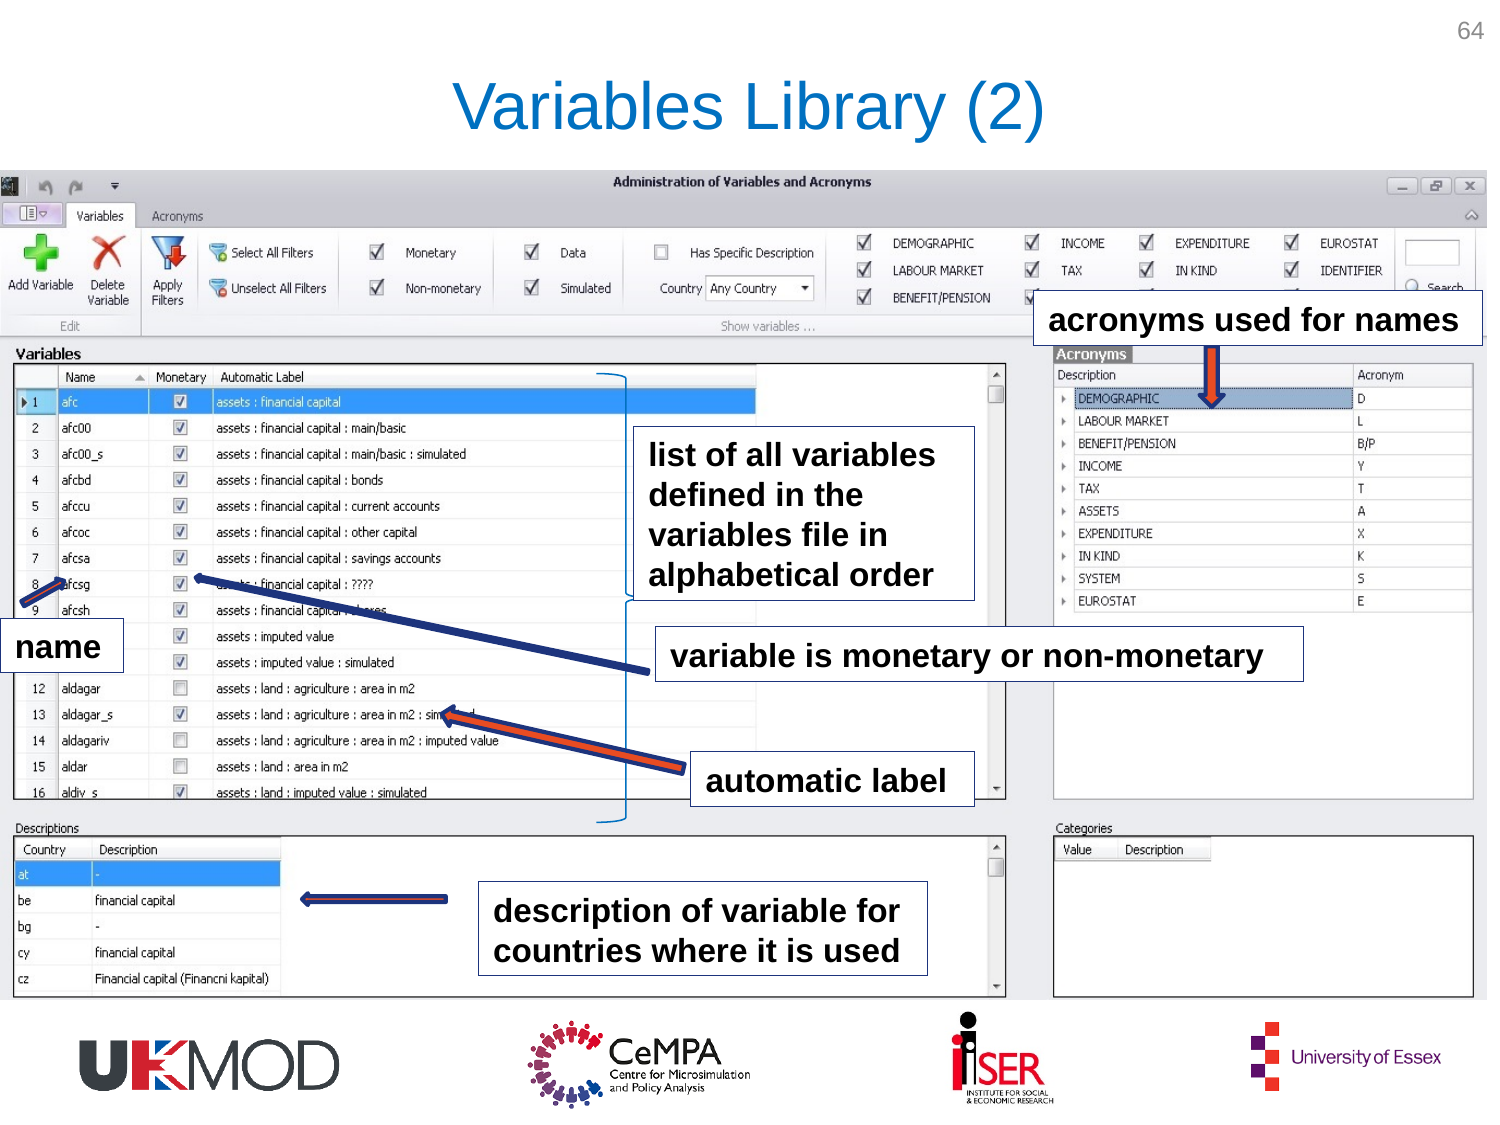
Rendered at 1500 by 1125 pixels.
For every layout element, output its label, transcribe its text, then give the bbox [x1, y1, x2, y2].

picture [527, 1020, 750, 1109]
slide_number 64 [1149, 0, 1500, 60]
picture [1251, 1022, 1441, 1091]
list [0, 169, 1487, 1000]
title Variables Library (2) [75, 45, 1425, 161]
picture [934, 1000, 1067, 1125]
picture [73, 1036, 343, 1094]
